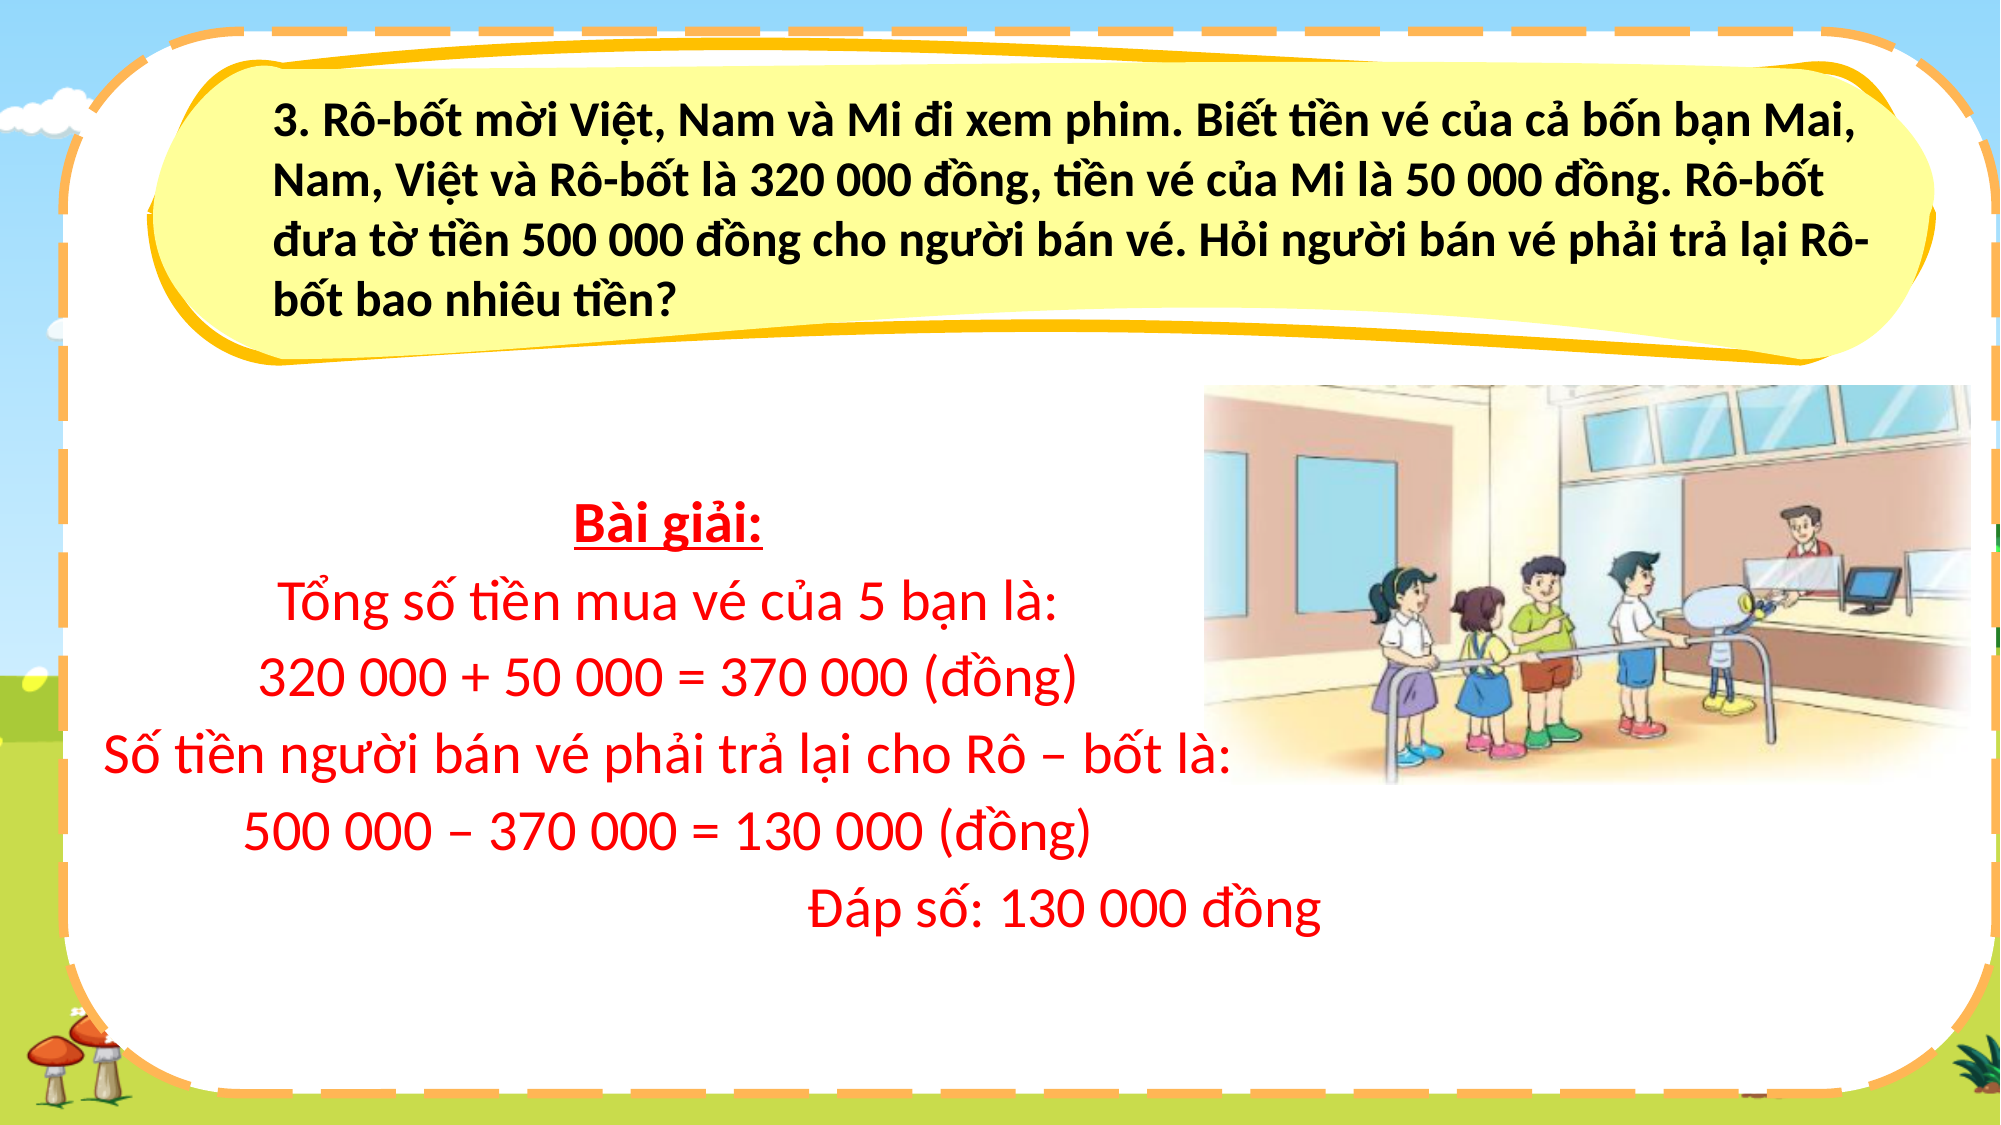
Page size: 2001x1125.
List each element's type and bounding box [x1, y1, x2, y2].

picture [0, 0, 2000, 1125]
text_box [152, 69, 1930, 360]
